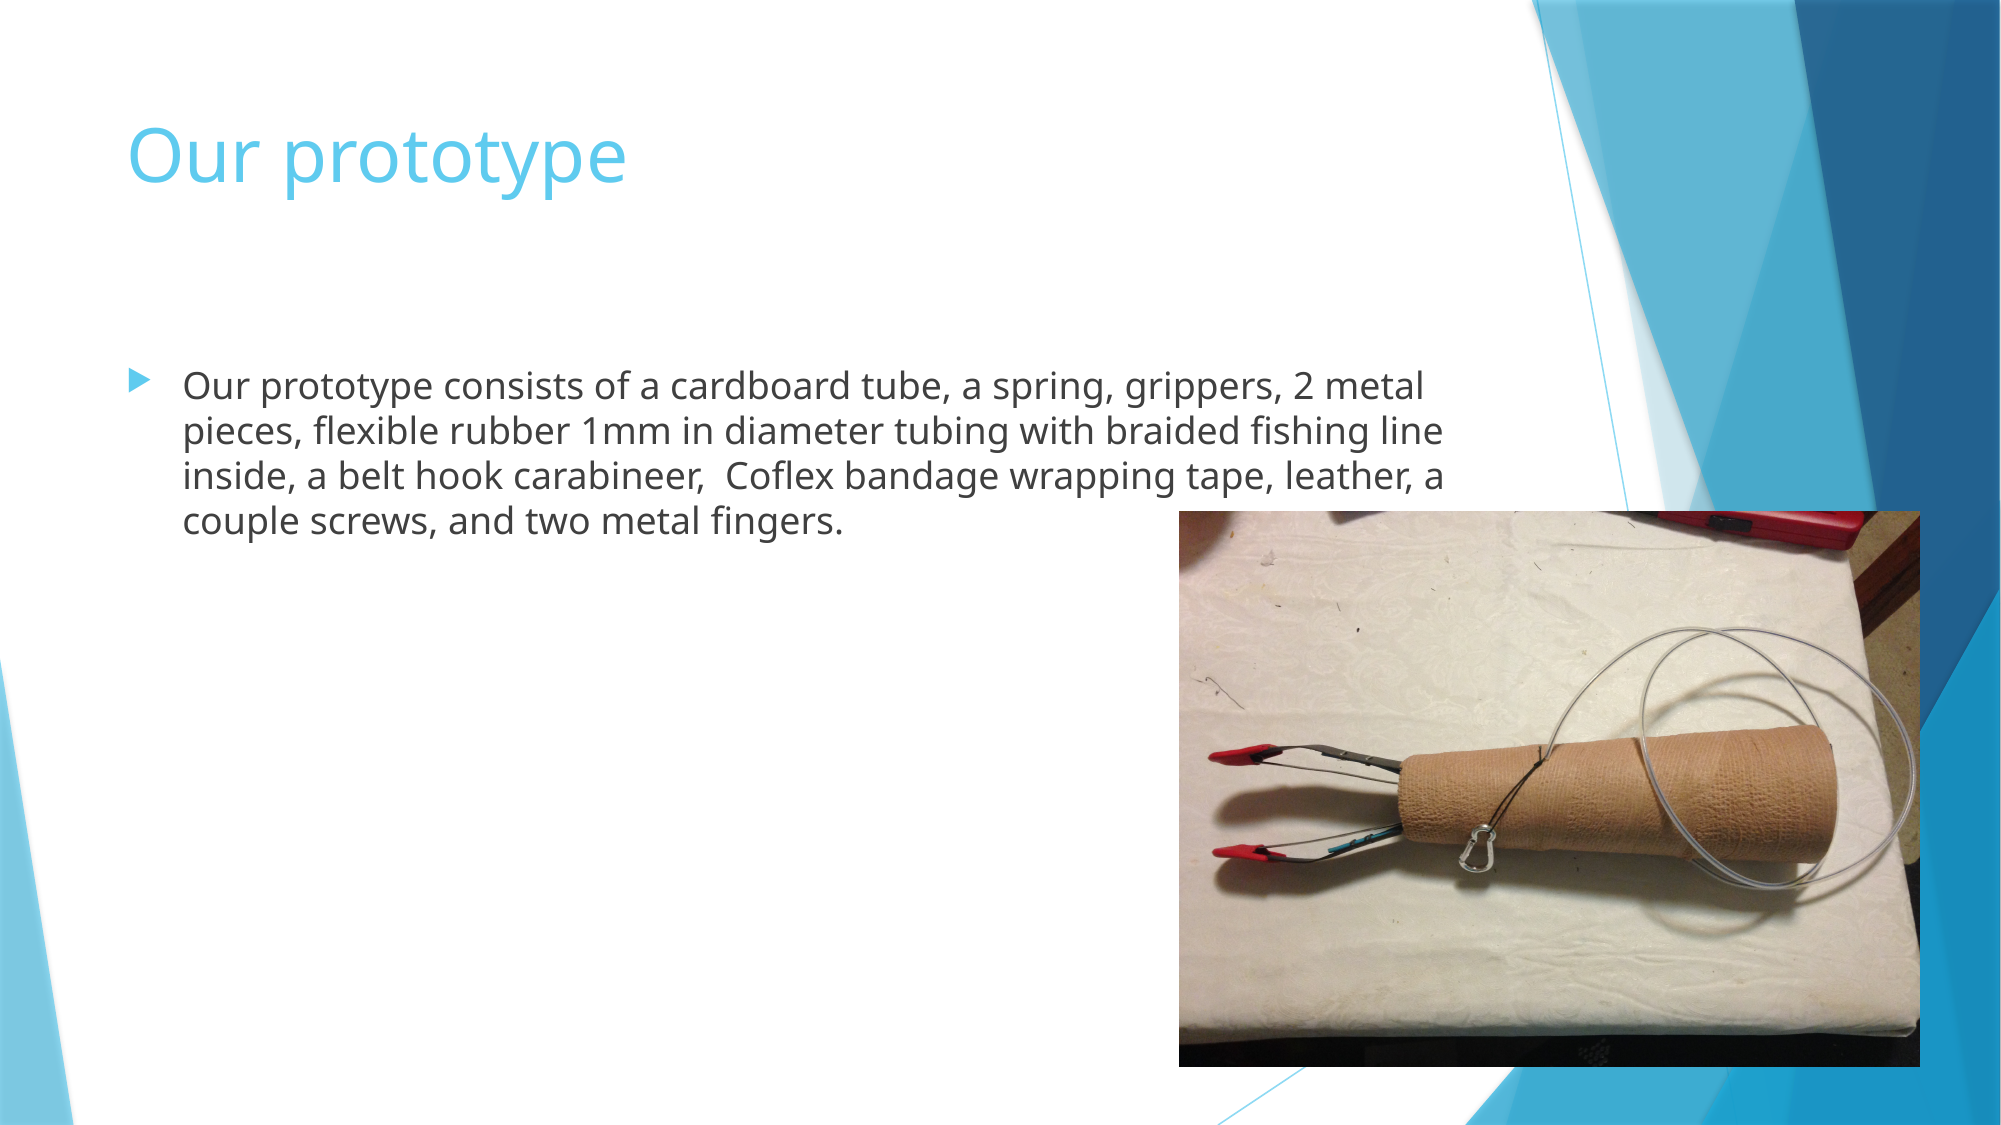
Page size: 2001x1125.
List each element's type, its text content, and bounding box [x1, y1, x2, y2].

list Our prototype consists of a cardboard tube, a spring, grippers, 2 metal pieces, flexible rubber 1mm in diameter tubing with braided fishing line inside, a belt hook carabineer, Coflex bandage wrapping tape, leather, a couple screws, and two metal fingers. [111, 354, 1522, 992]
picture [1179, 511, 1921, 1068]
title Our prototype [111, 99, 1522, 317]
